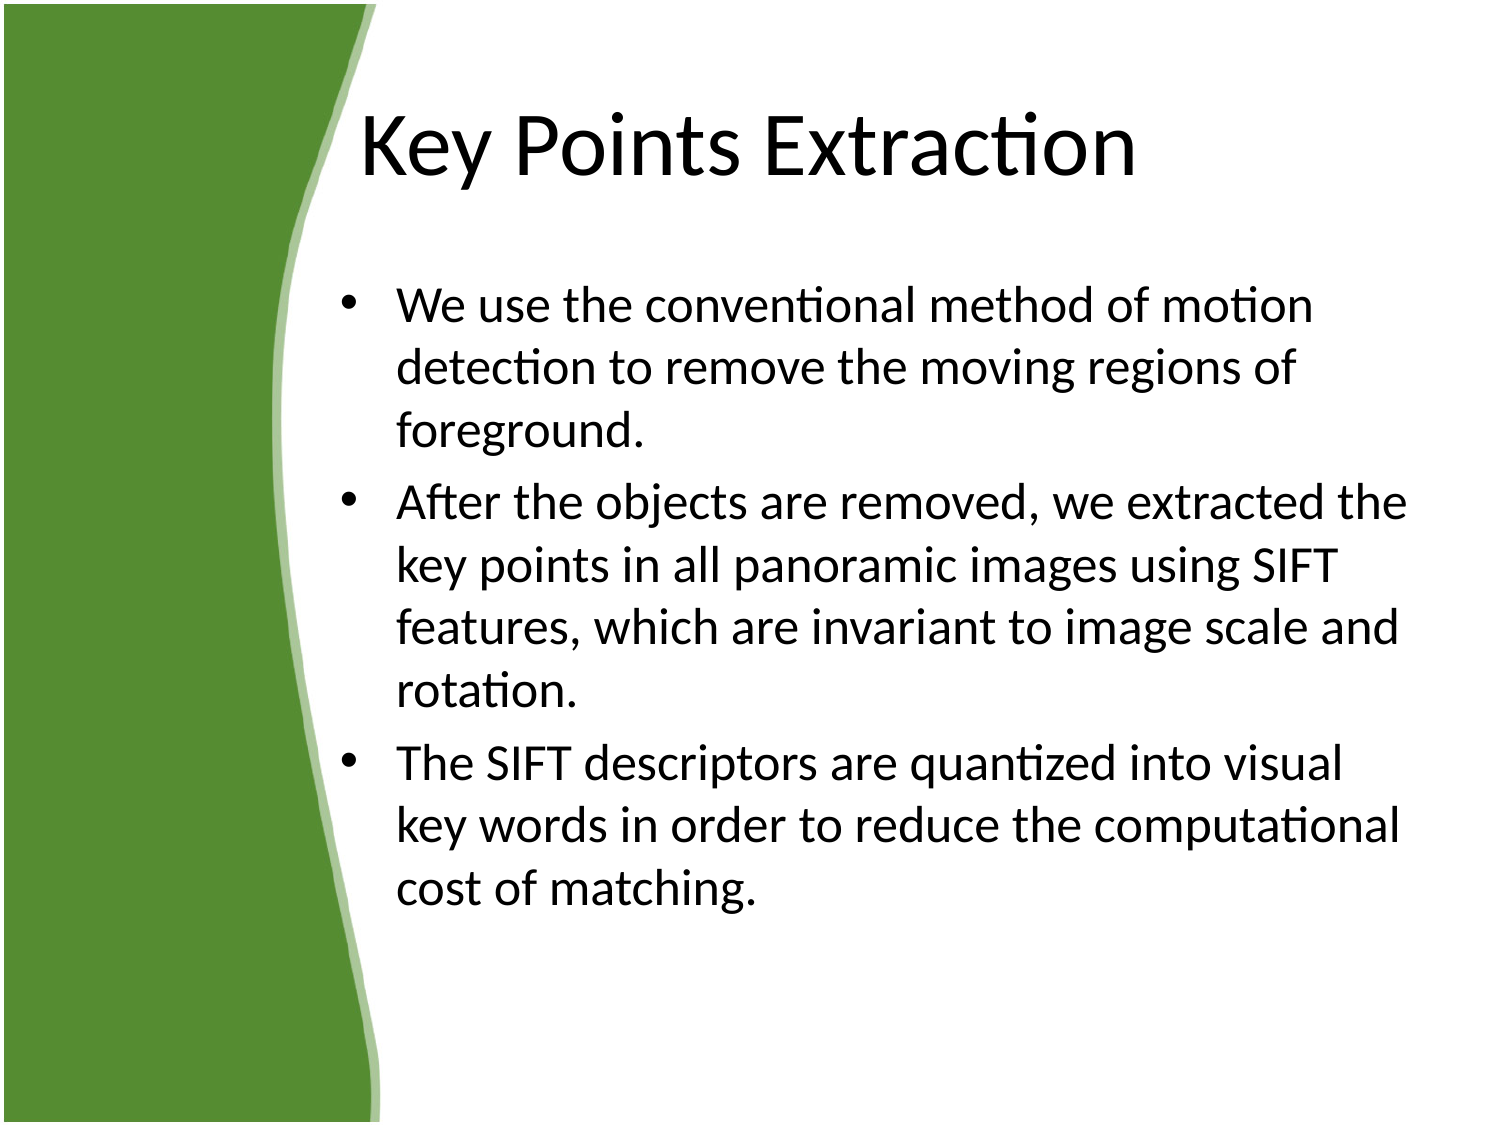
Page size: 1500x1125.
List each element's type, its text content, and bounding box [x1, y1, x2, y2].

title Key Points Extraction [74, 44, 1426, 233]
list We use the conventional method of motion detection to remove the moving regions of foreground. After the objects are removed, we extracted the key points in all panoramic images using SIFT features, which are invariant to image scale and rotation. The SIFT descriptors are quantized into visual key words in order to reduce the computational cost of matching. [324, 262, 1426, 1006]
picture [0, 0, 1500, 1125]
